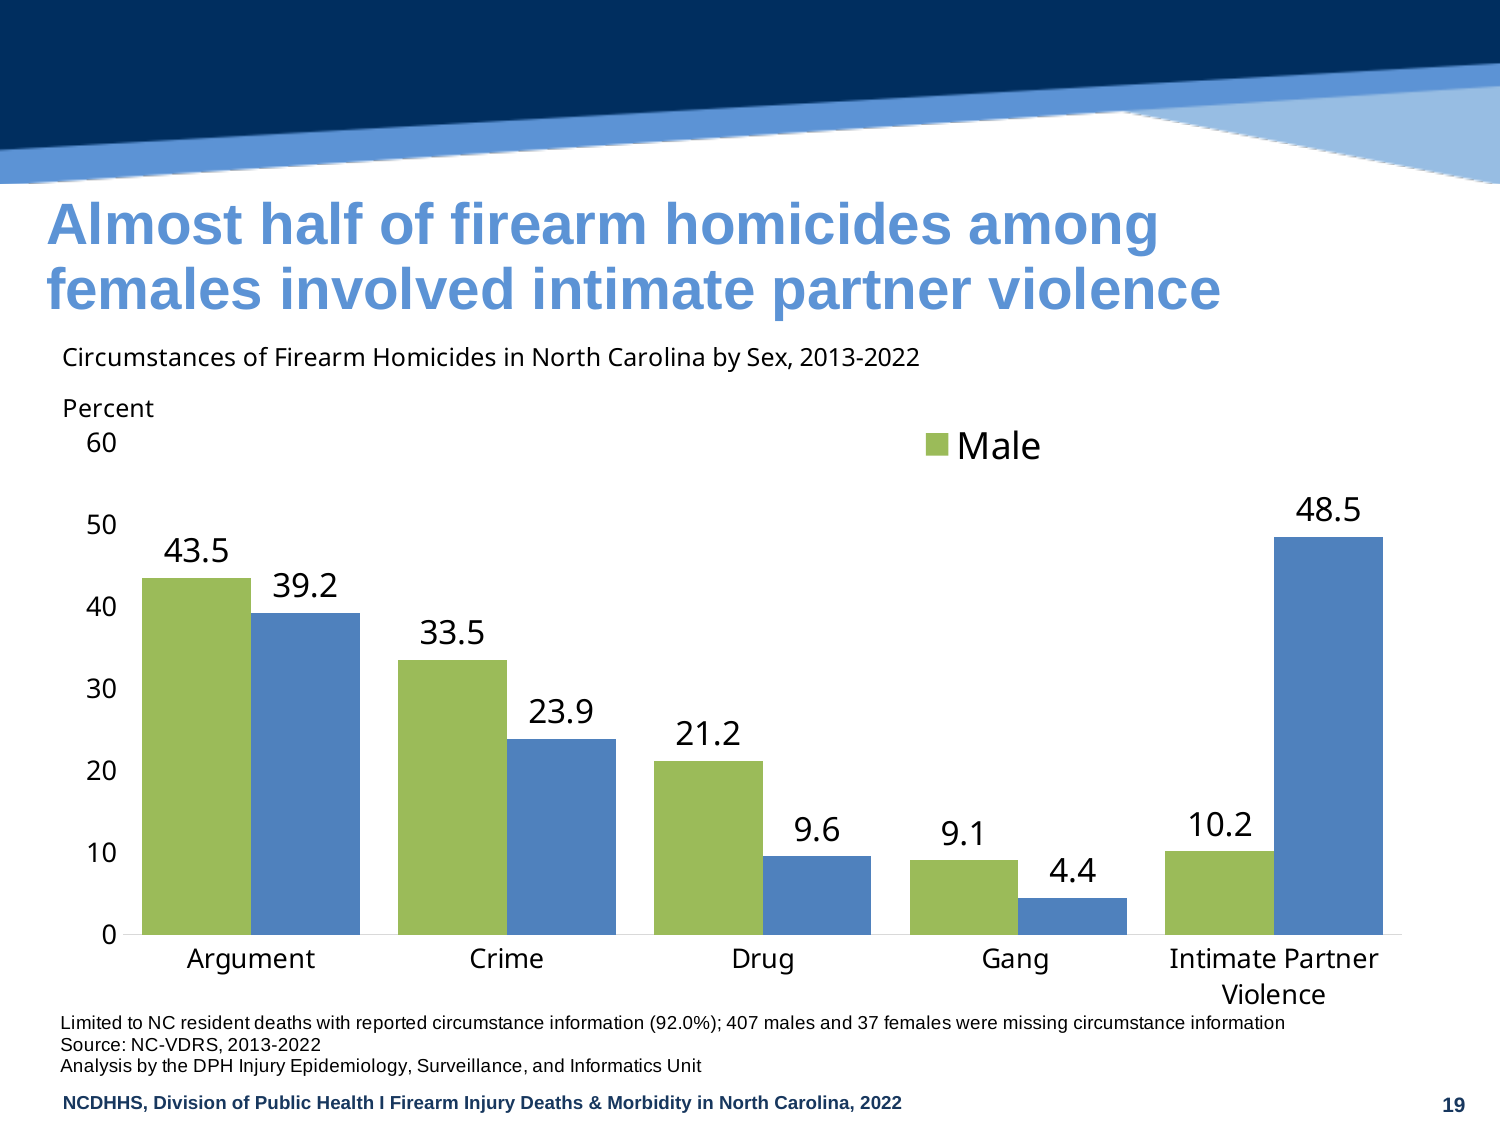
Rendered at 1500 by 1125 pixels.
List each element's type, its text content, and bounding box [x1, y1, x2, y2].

text_box 19 [1427, 1084, 1491, 1125]
table_header Almost half of firearm homicides among females involved intimate partner violence [46, 191, 1338, 321]
chart [45, 321, 1455, 1085]
